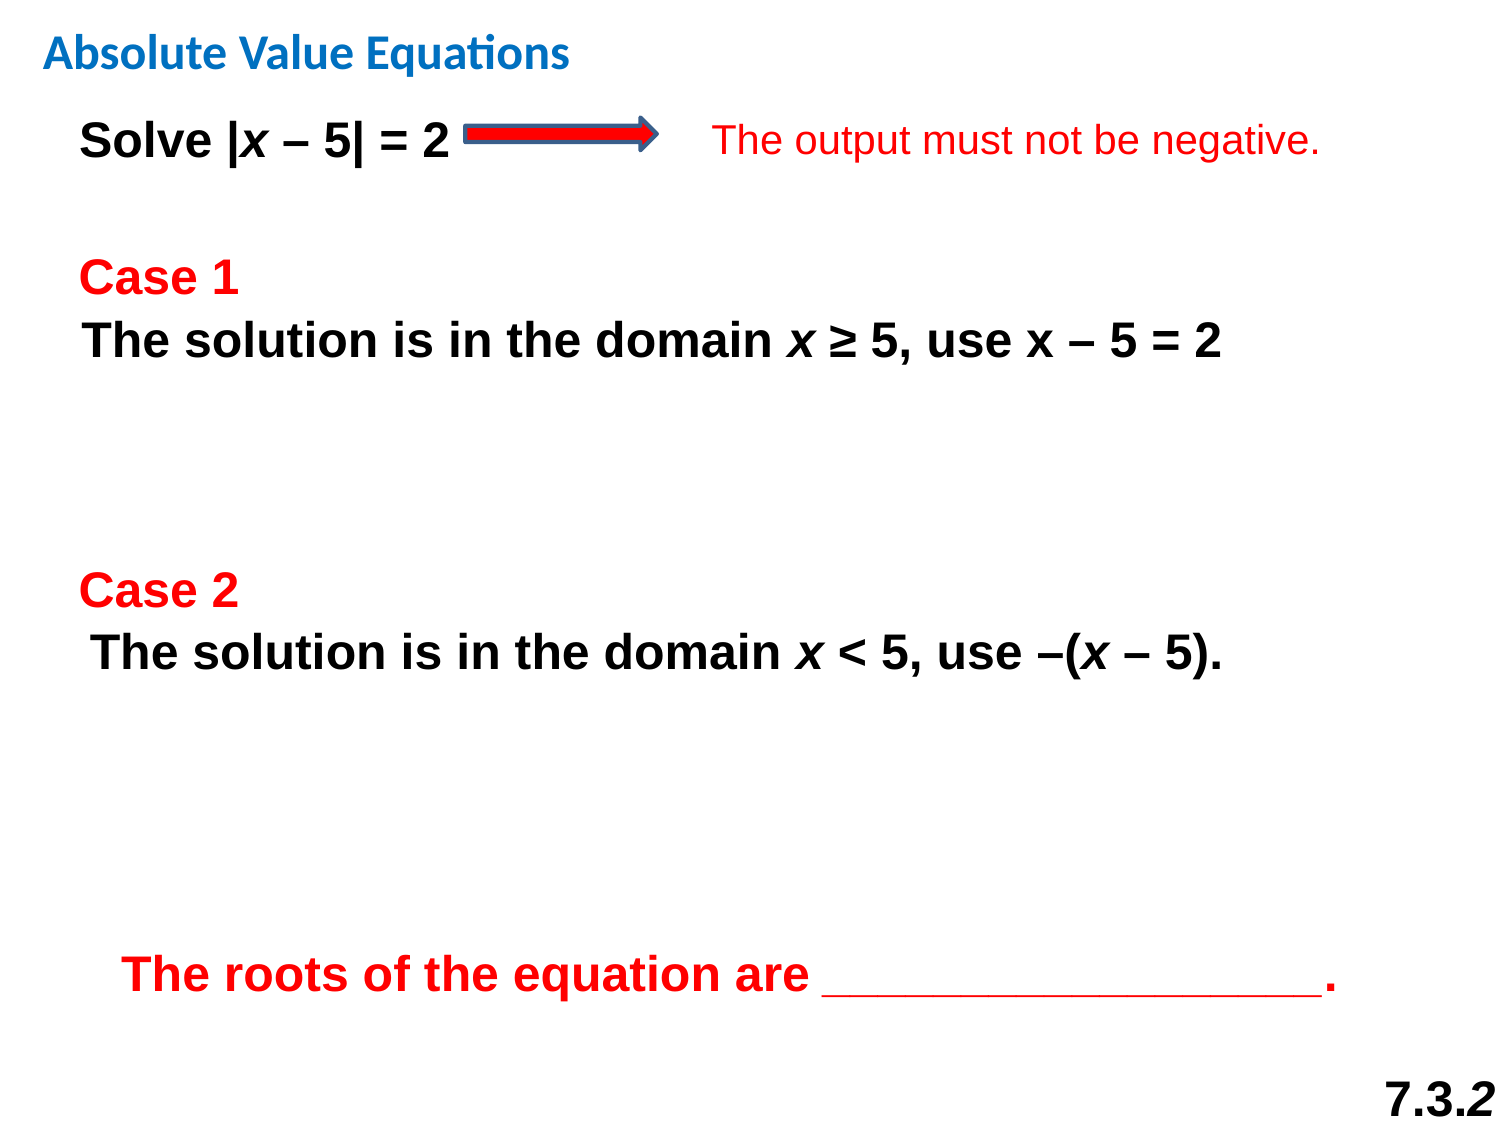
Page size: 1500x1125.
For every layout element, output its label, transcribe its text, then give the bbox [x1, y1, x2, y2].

text_box Case 2 [63, 549, 255, 625]
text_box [465, 104, 1339, 171]
text_box Case 1 [63, 237, 255, 313]
text_box The roots of the equation are __________________. [106, 934, 1353, 1010]
text_box The solution is in the domain x ≥ 5, use x – 5 = 2 [66, 299, 1252, 375]
text_box Solve |x – 5| = 2 [64, 99, 466, 175]
text_box 7.3.2 [1369, 1059, 1500, 1125]
text_box Absolute Value Equations [28, 12, 586, 88]
text_box The solution is in the domain x < 5, use –(x – 5). [75, 612, 1253, 688]
